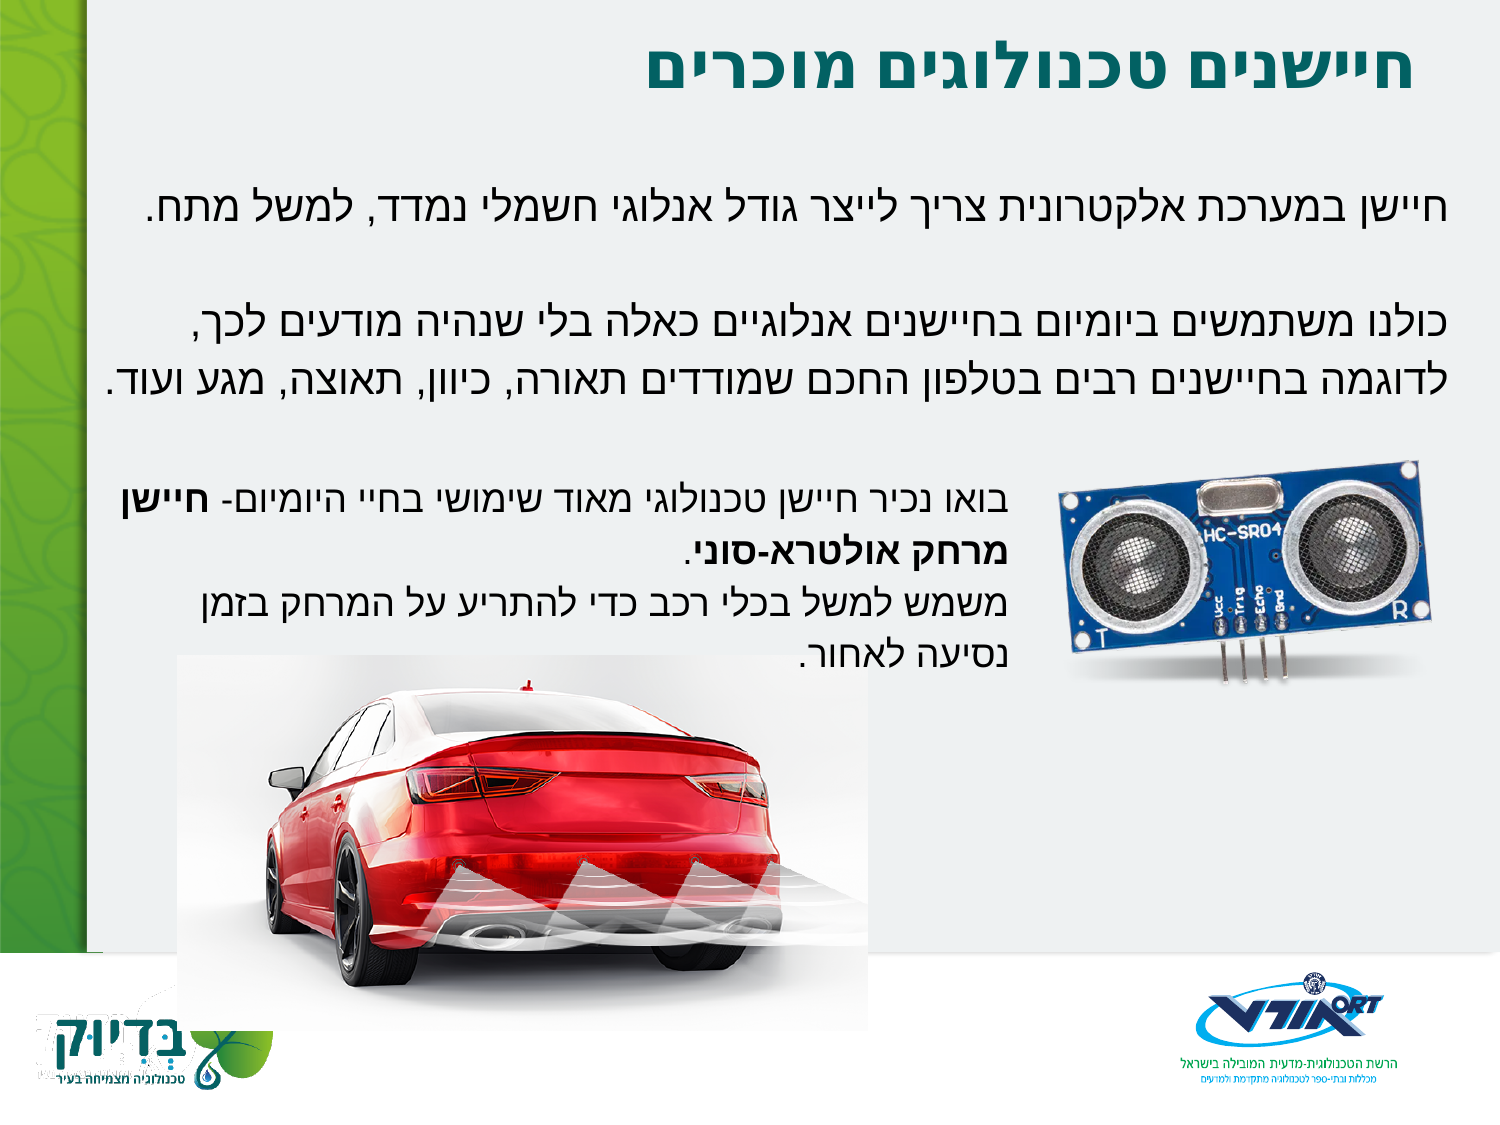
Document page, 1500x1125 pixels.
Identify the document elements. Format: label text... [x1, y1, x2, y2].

text_box בואו נכיר חיישן טכנולוגי מאוד שימושי בחיי היומיום- חיישן מרחק אולטרא-סוני. משמש למשל בכלי רכב כדי להתריע על המרחק בזמן נסיעה לאחור. [85, 461, 1024, 683]
picture [1024, 413, 1465, 734]
picture [1295, 1076, 1305, 1080]
picture [1285, 1076, 1292, 1083]
text_box חיישן במערכת אלקטרונית צריך לייצר גודל אנלוגי חשמלי נמדד, למשל מתח. כולנו משתמשים ביומיום בחיישנים אנלוגיים כאלה בלי שנהיה מודעים לכך, לדוגמה בחיישנים רבים בטלפון החכם שמודדים תאורה, כיוון, תאוצה, מגע ועוד. [85, 157, 1465, 461]
picture [0, 0, 86, 953]
title חיישנים טכנולוגים מוכרים [138, 0, 1433, 157]
picture [47, 655, 868, 1092]
picture [1338, 1076, 1344, 1083]
picture [1261, 1076, 1269, 1083]
picture [1212, 1076, 1218, 1083]
